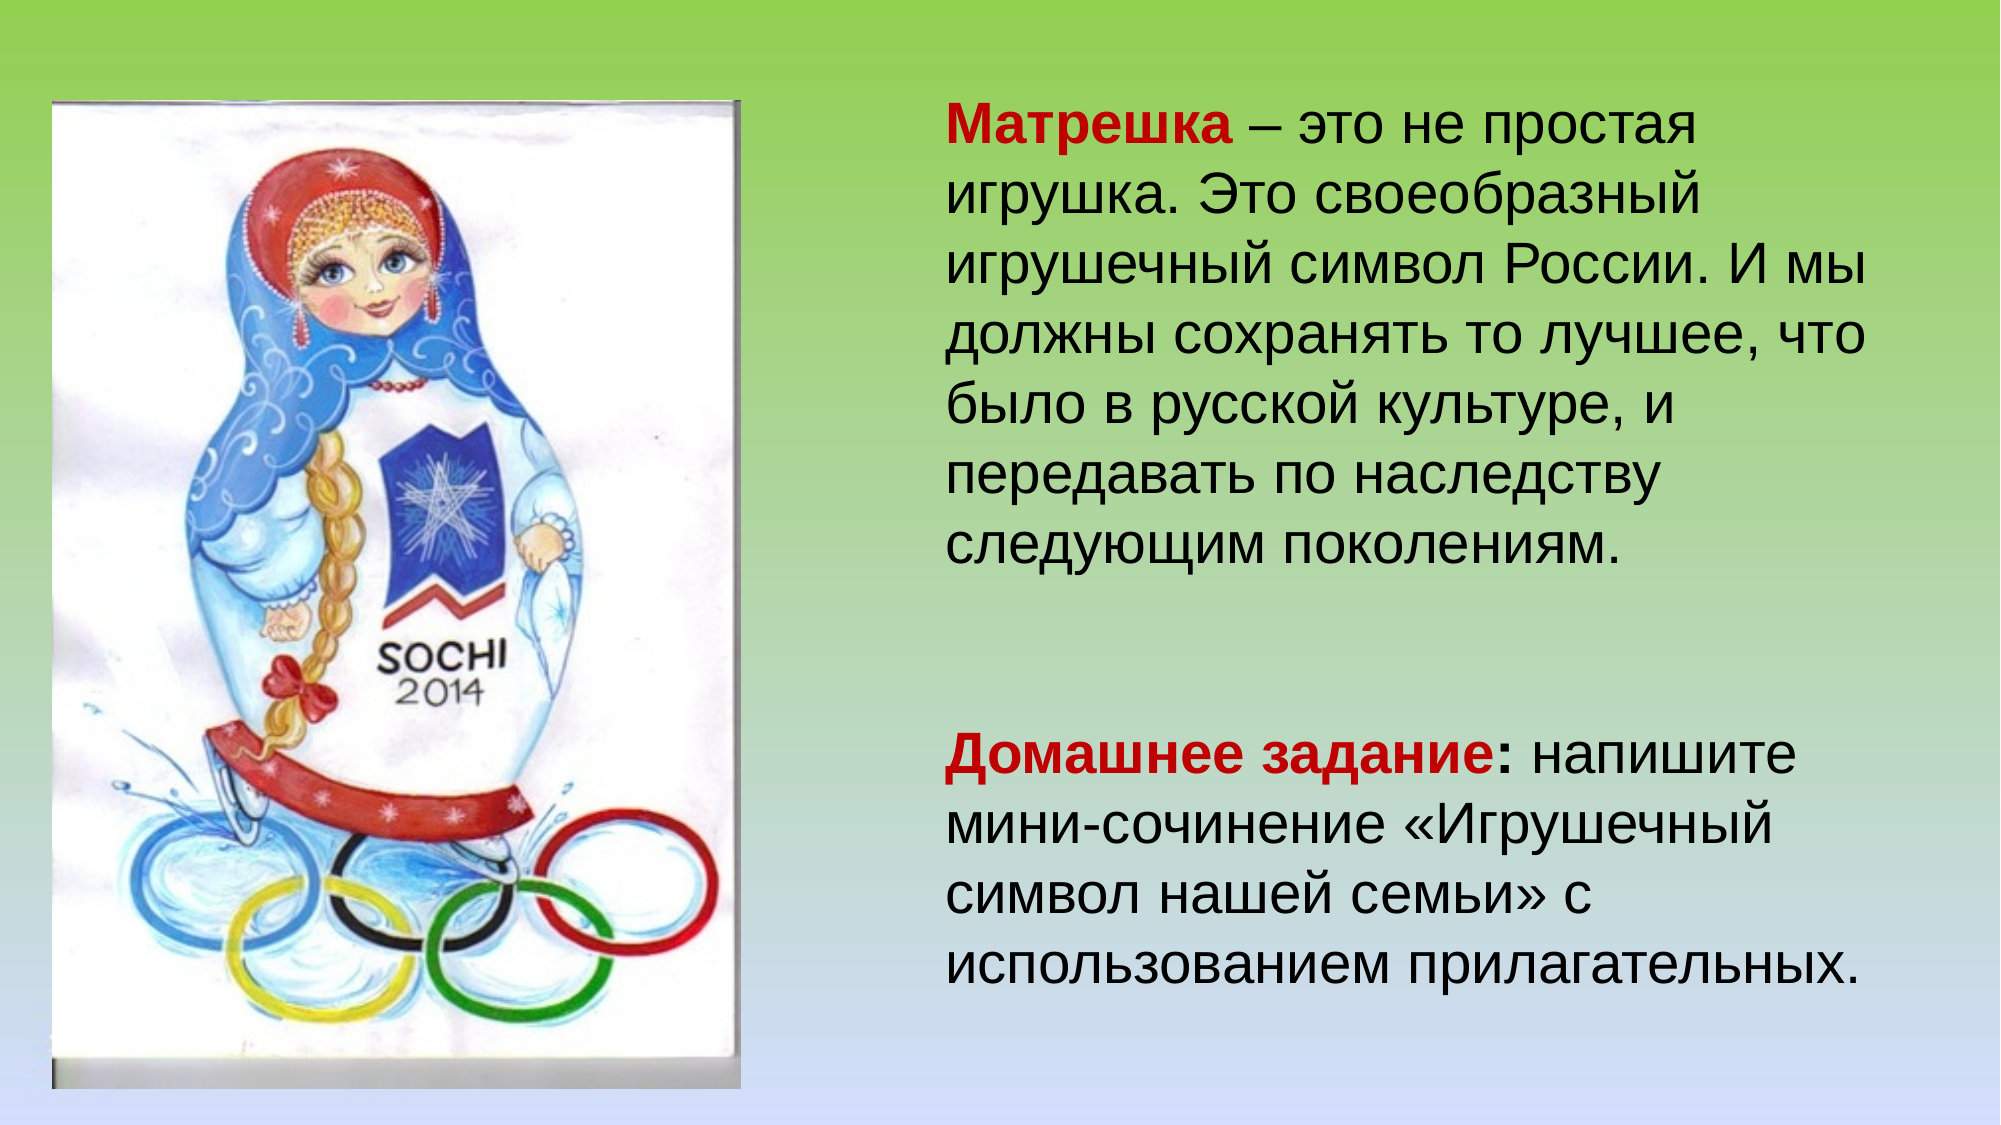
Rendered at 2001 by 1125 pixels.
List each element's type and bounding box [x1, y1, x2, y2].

list [0, 0, 2000, 1125]
picture [52, 100, 741, 1089]
